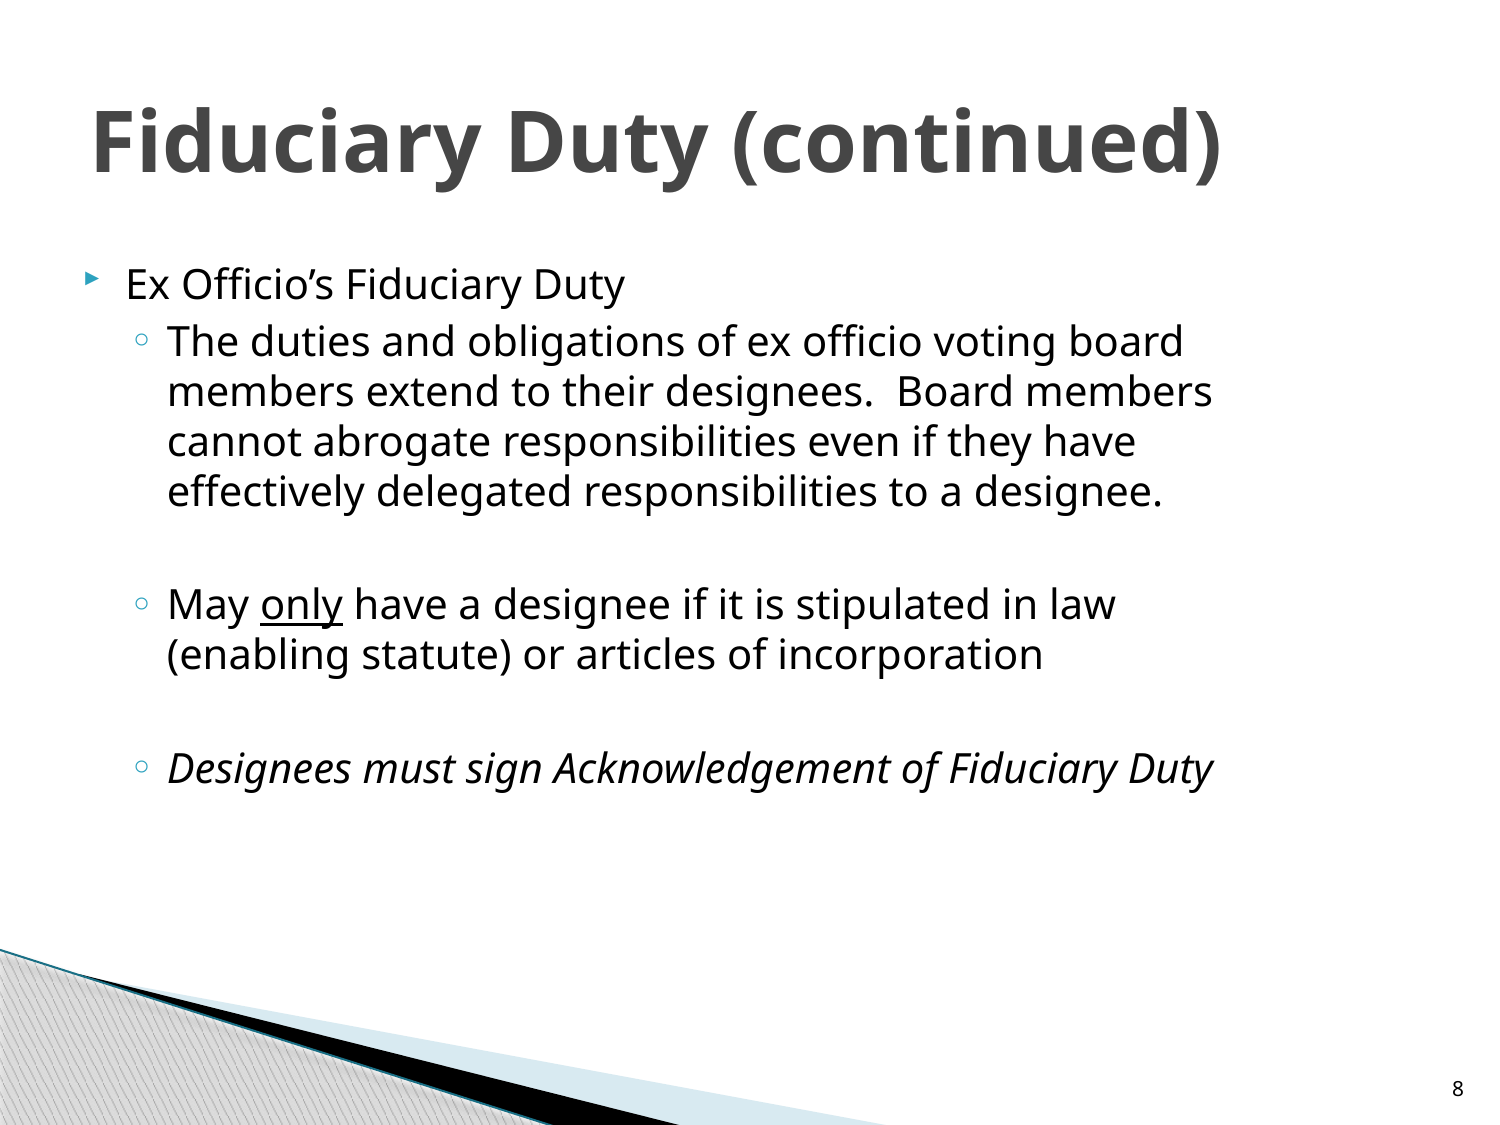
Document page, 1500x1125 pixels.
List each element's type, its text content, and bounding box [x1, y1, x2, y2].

slide_number 8 [1418, 1051, 1479, 1112]
title Fiduciary Duty (continued) [75, 45, 1425, 233]
list Ex Officio’s Fiduciary Duty The duties and obligations of ex officio voting board members extend to their designees. Board members cannot abrogate responsibilities even if they have effectively delegated responsibilities to a designee. May only have a designee if it is stipulated in law (enabling statute) or articles of incorporation Designees must sign Acknowledgement of Fiduciary Duty [49, 249, 1326, 1049]
